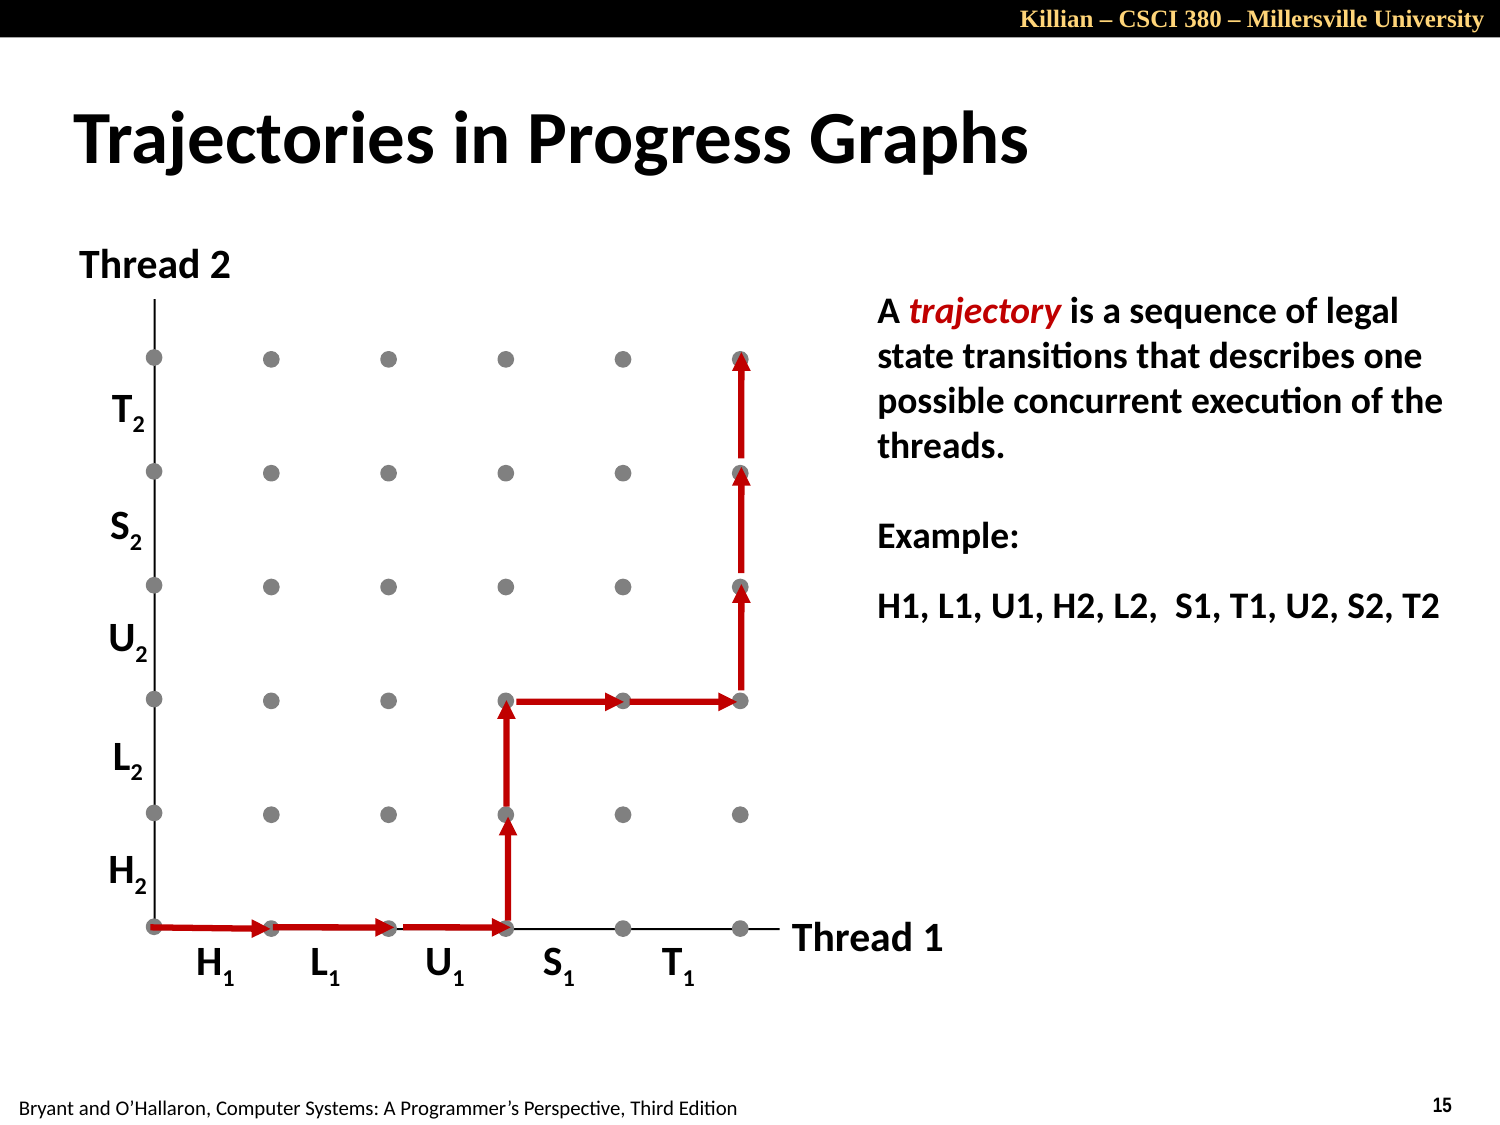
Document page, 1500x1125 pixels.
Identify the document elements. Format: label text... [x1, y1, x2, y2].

text_box S1 [528, 926, 590, 999]
text_box L2 [98, 720, 142, 793]
text_box Thread 1 [776, 901, 959, 967]
text_box H2 [93, 834, 142, 907]
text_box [147, 351, 161, 934]
text_box U1 [410, 928, 480, 999]
text_box T2 [96, 373, 142, 445]
text_box S2 [95, 490, 142, 563]
text_box L1 [295, 928, 356, 999]
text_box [499, 352, 513, 936]
title Trajectories in Progress Graphs [58, 71, 1305, 197]
text_box T1 [646, 926, 710, 999]
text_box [264, 352, 278, 936]
text_box H1 [181, 928, 250, 999]
text_box U2 [93, 602, 142, 675]
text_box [382, 352, 396, 936]
text_box [635, 695, 728, 709]
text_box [733, 352, 747, 936]
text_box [616, 352, 630, 936]
text_box A trajectory is a sequence of legal state transitions that describes one possible concurrent execution of the threads. Example: H1, L1, U1, H2, L2, S1, T1, U2, S2, T2 [862, 278, 1488, 634]
text_box Thread 2 [64, 229, 247, 294]
